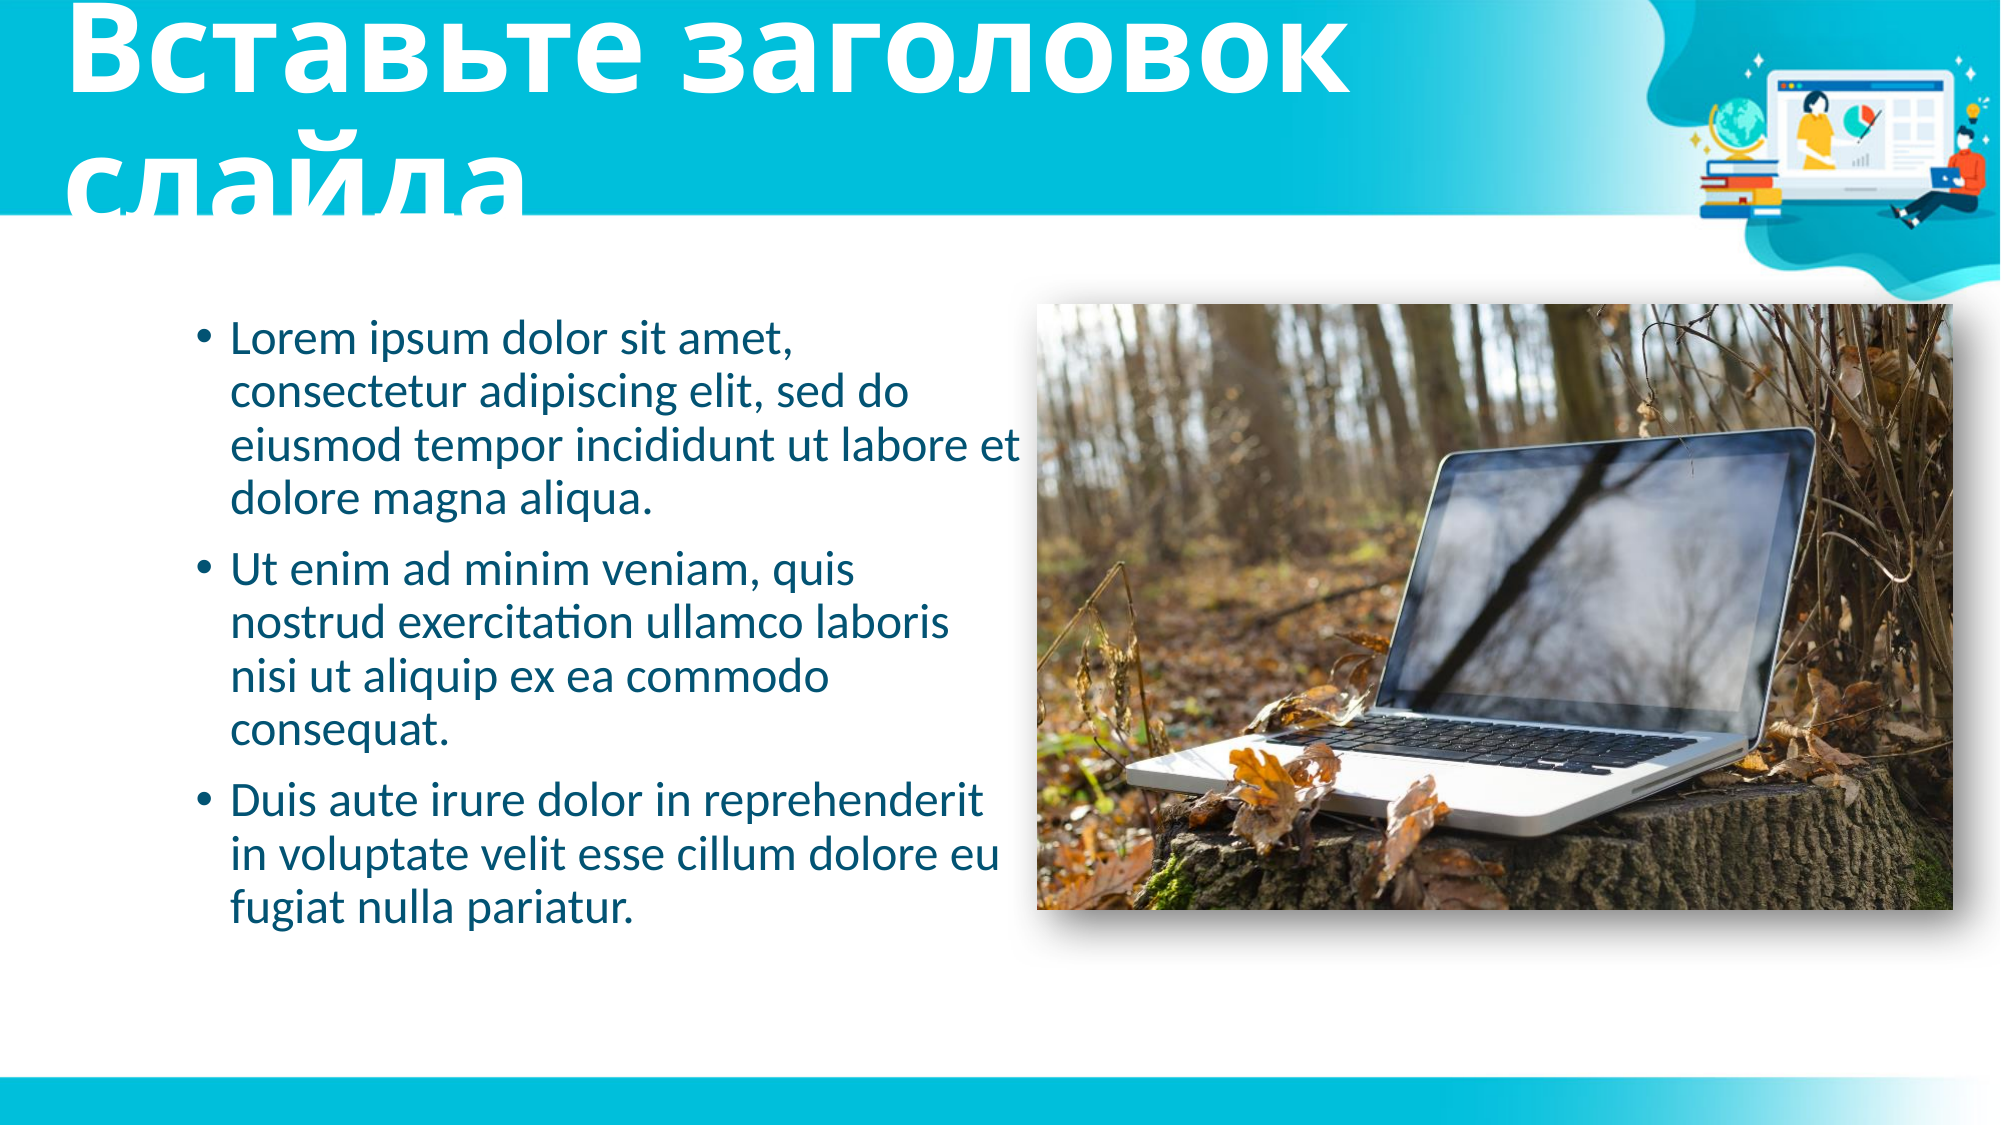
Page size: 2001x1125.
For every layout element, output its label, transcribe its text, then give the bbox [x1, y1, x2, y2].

picture [0, 0, 2001, 1125]
list Lorem ipsum dolor sit amet, consectetur adipiscing elit, sed do eiusmod tempor incididunt ut labore et dolore magna aliqua. Ut enim ad minim veniam, quis nostrud exercitation ullamco laboris nisi ut aliquip ex ea commodo consequat. Duis aute irure dolor in reprehenderit in voluptate velit esse cillum dolore eu fugiat nulla pariatur. [180, 304, 1037, 947]
title Вставьте заголовок слайда [47, 10, 1745, 228]
